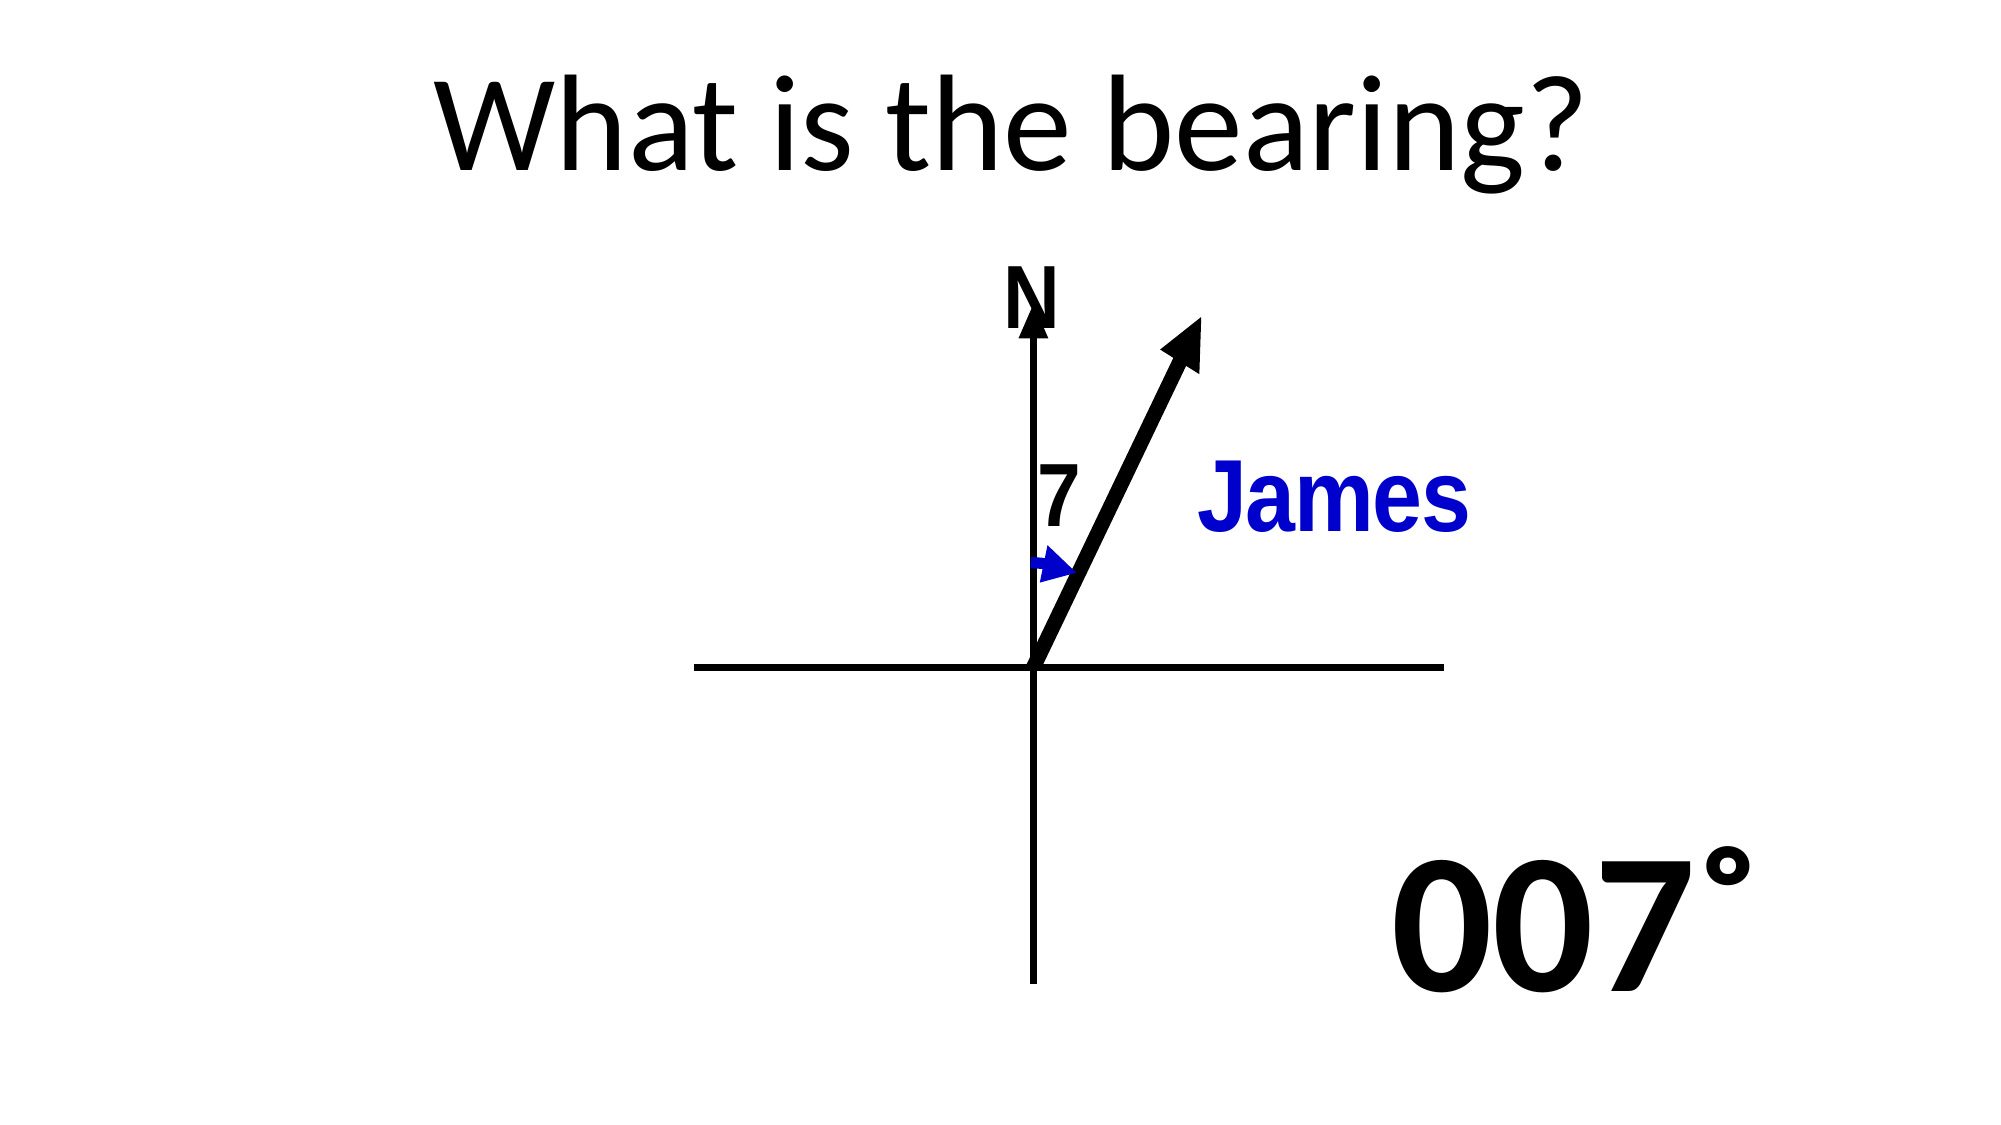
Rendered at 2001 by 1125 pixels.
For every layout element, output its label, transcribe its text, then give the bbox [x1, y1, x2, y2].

text_box 007˚ [1509, 783, 1847, 1039]
text_box What is the bearing? [141, 25, 1883, 205]
picture [632, 222, 1509, 1060]
